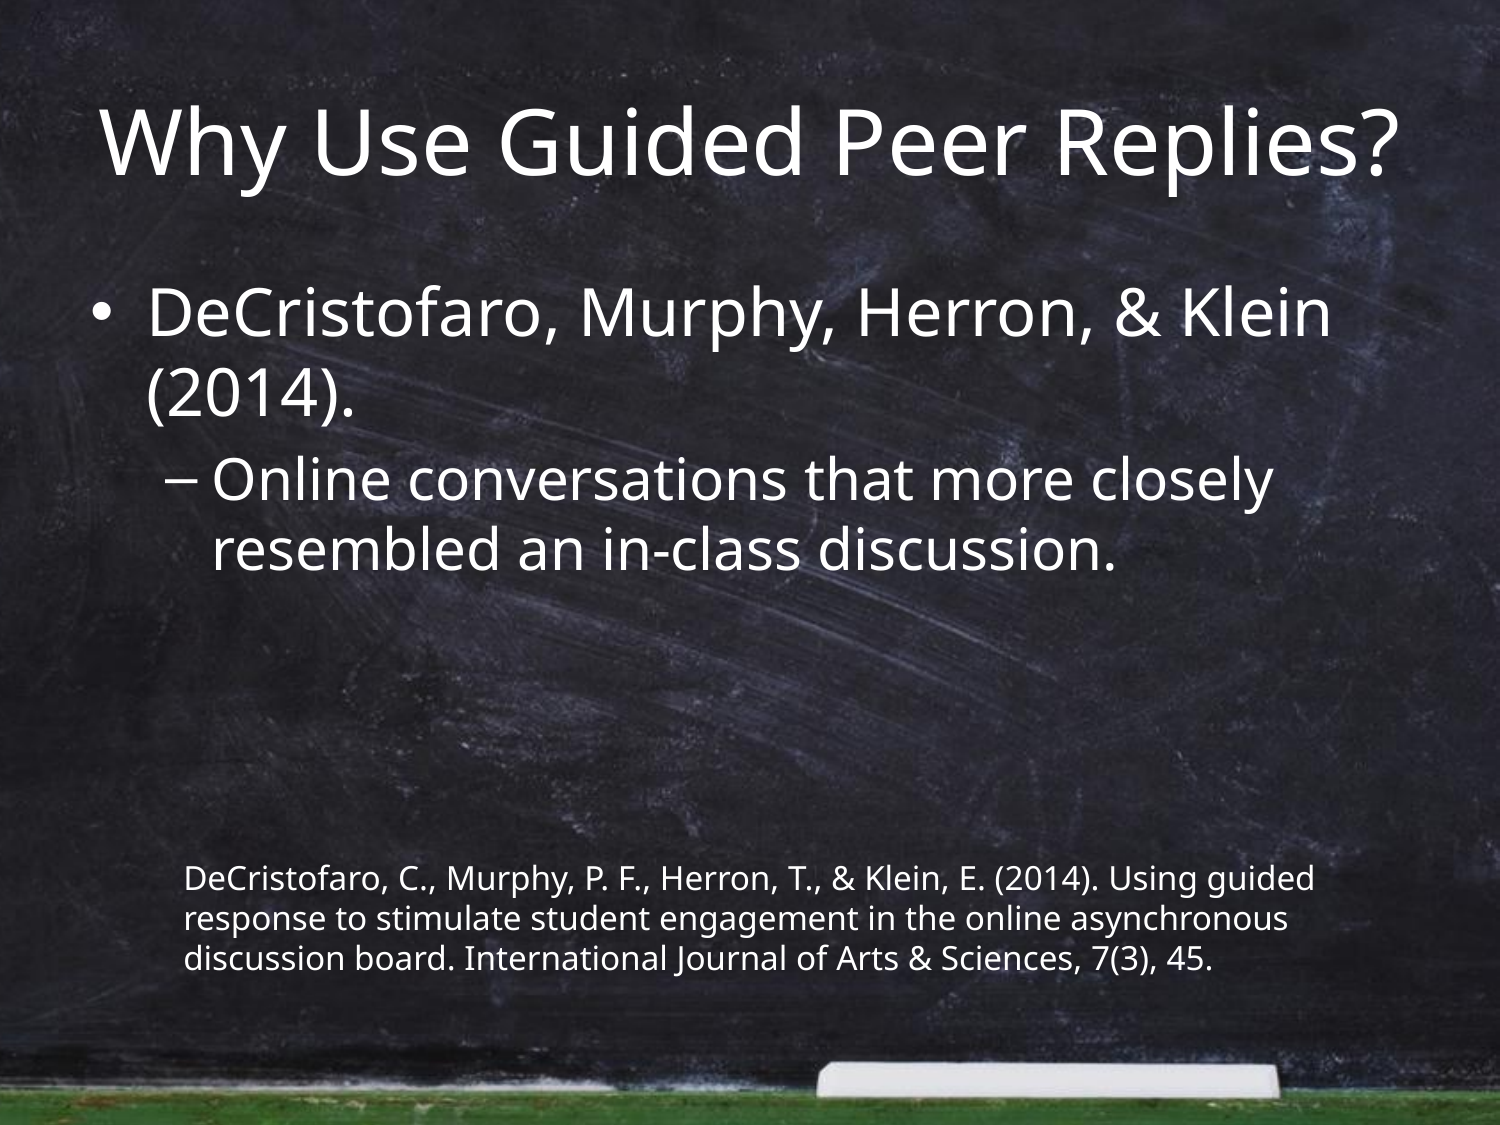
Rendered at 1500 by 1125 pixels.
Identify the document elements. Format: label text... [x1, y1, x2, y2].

text_box DeCristofaro, C., Murphy, P. F., Herron, T., & Klein, E. (2014). Using guided response to stimulate student engagement in the online asynchronous discussion board. International Journal of Arts & Sciences, 7(3), 45. [172, 851, 1409, 984]
title Why Use Guided Peer Replies? [75, 45, 1425, 233]
picture [0, 0, 1500, 1125]
list DeCristofaro, Murphy, Herron, & Klein (2014). Online conversations that more closely resembled an in-class discussion. [75, 262, 1425, 1005]
